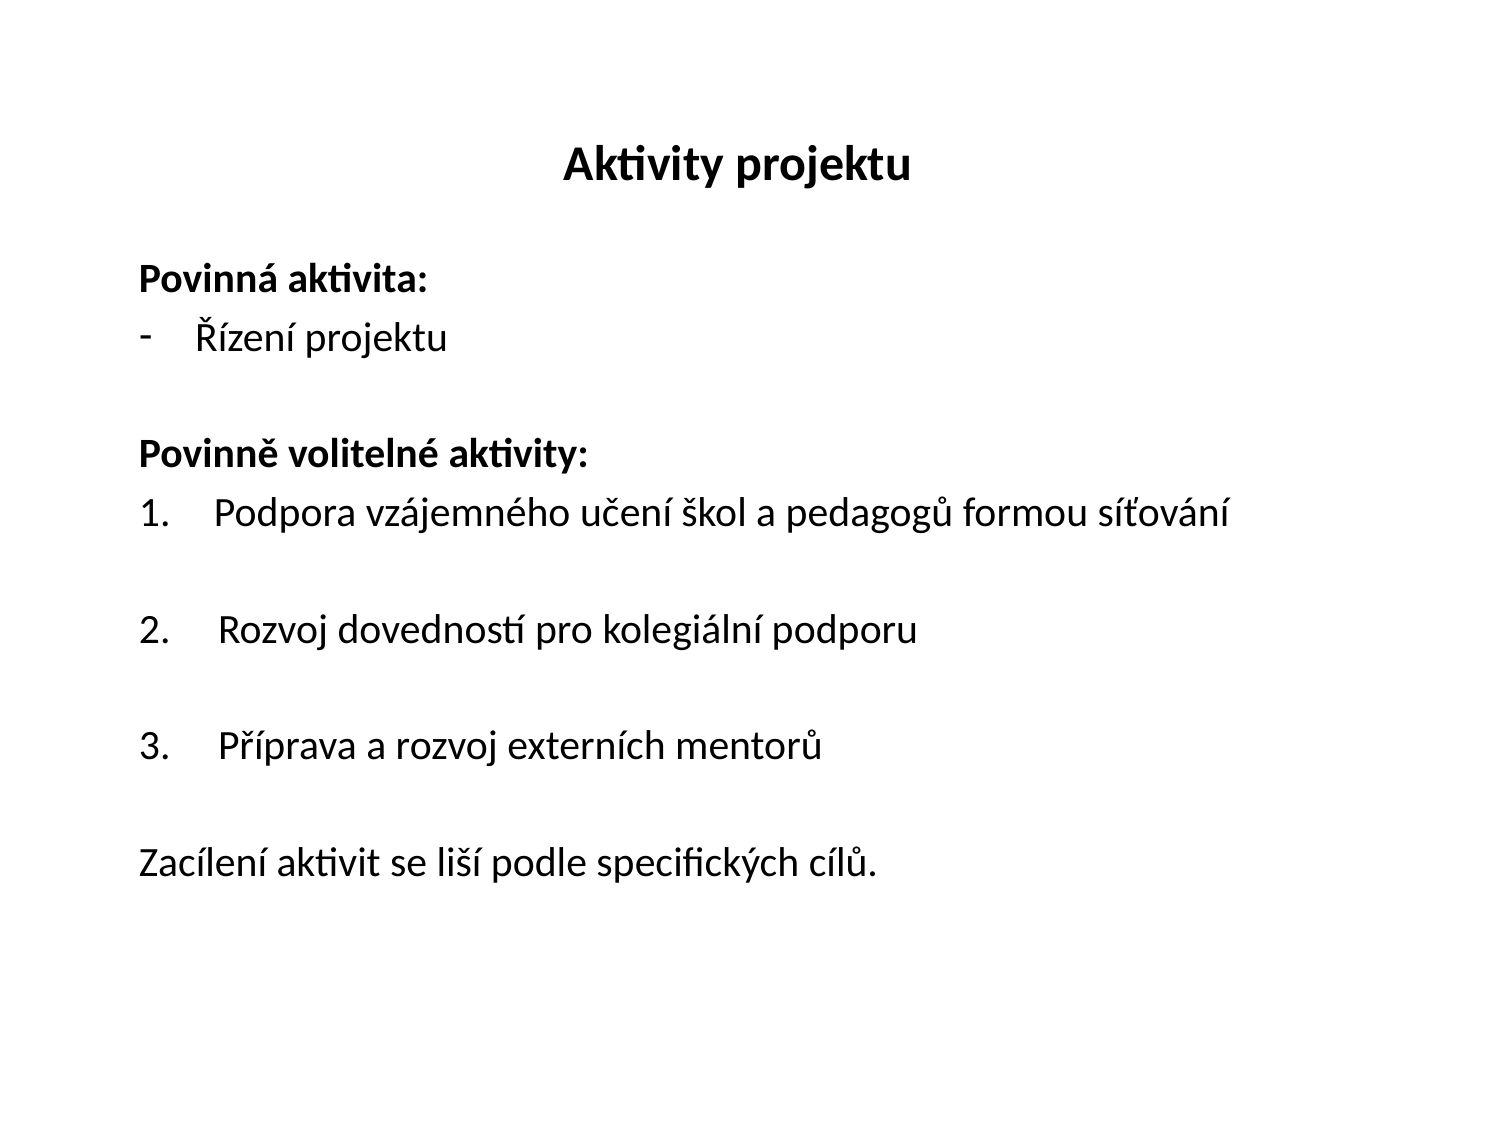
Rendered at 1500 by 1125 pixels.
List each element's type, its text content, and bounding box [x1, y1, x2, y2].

subtitle Povinná aktivita: Řízení projektu Povinně volitelné aktivity: Podpora vzájemného učení škol a pedagogů formou síťování 2. Rozvoj dovedností pro kolegiální podporu 3. Příprava a rozvoj externích mentorů Zacílení aktivit se liší podle specifických cílů. [123, 243, 1389, 977]
title Aktivity projektu [111, 77, 1365, 244]
